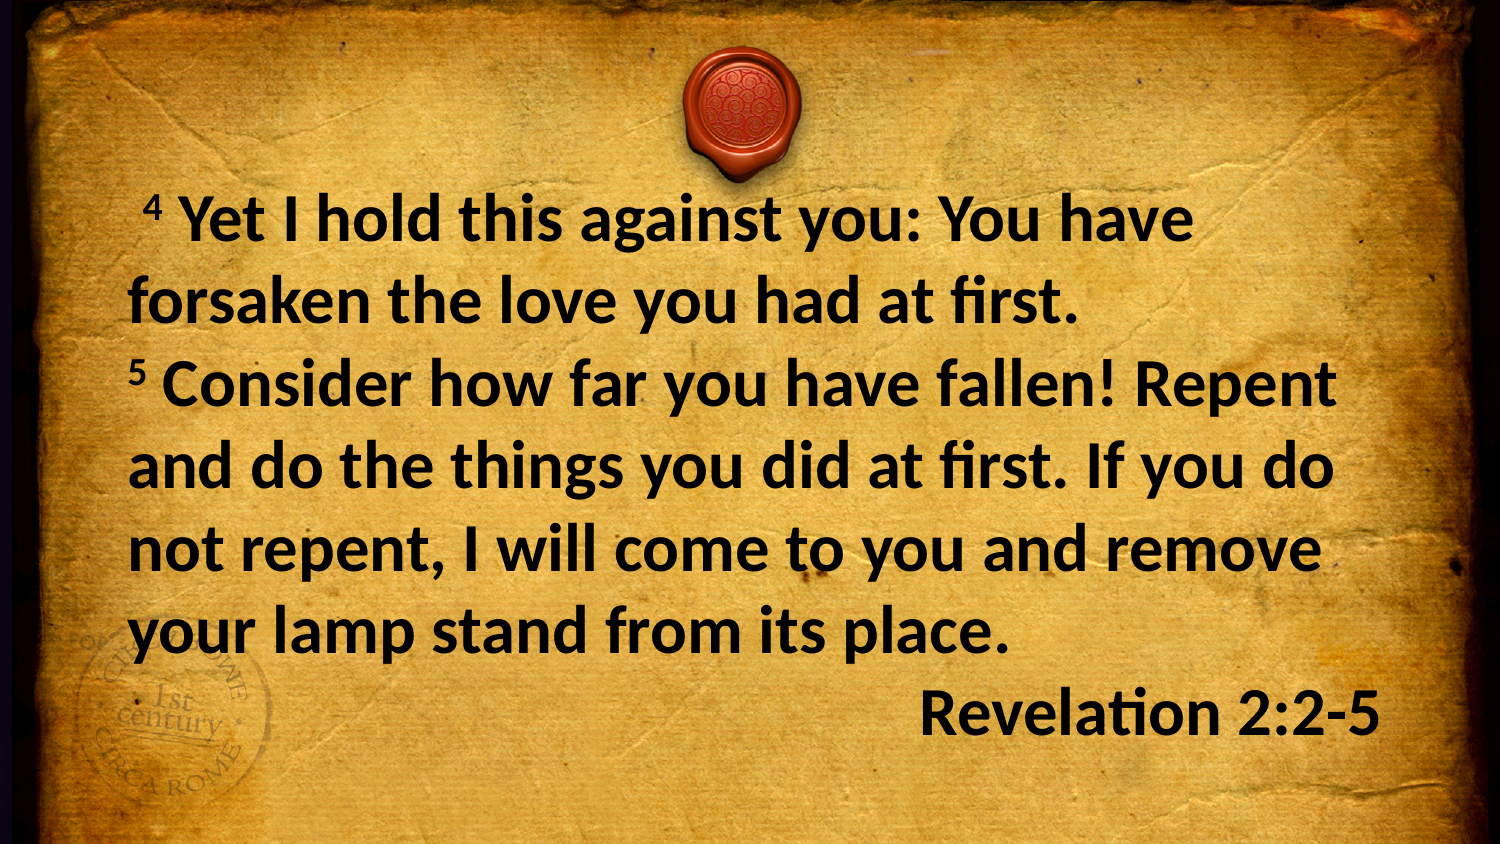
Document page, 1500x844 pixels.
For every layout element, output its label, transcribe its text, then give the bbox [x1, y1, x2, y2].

picture [0, 0, 1500, 844]
text_box 4 Yet I hold this against you: You have forsaken the love you had at first. 5 Consider how far you have fallen! Repent and do the things you did at first. If you do not repent, I will come to you and remove your lamp stand from its place. Revelation 2:2-5 [112, 165, 1413, 757]
